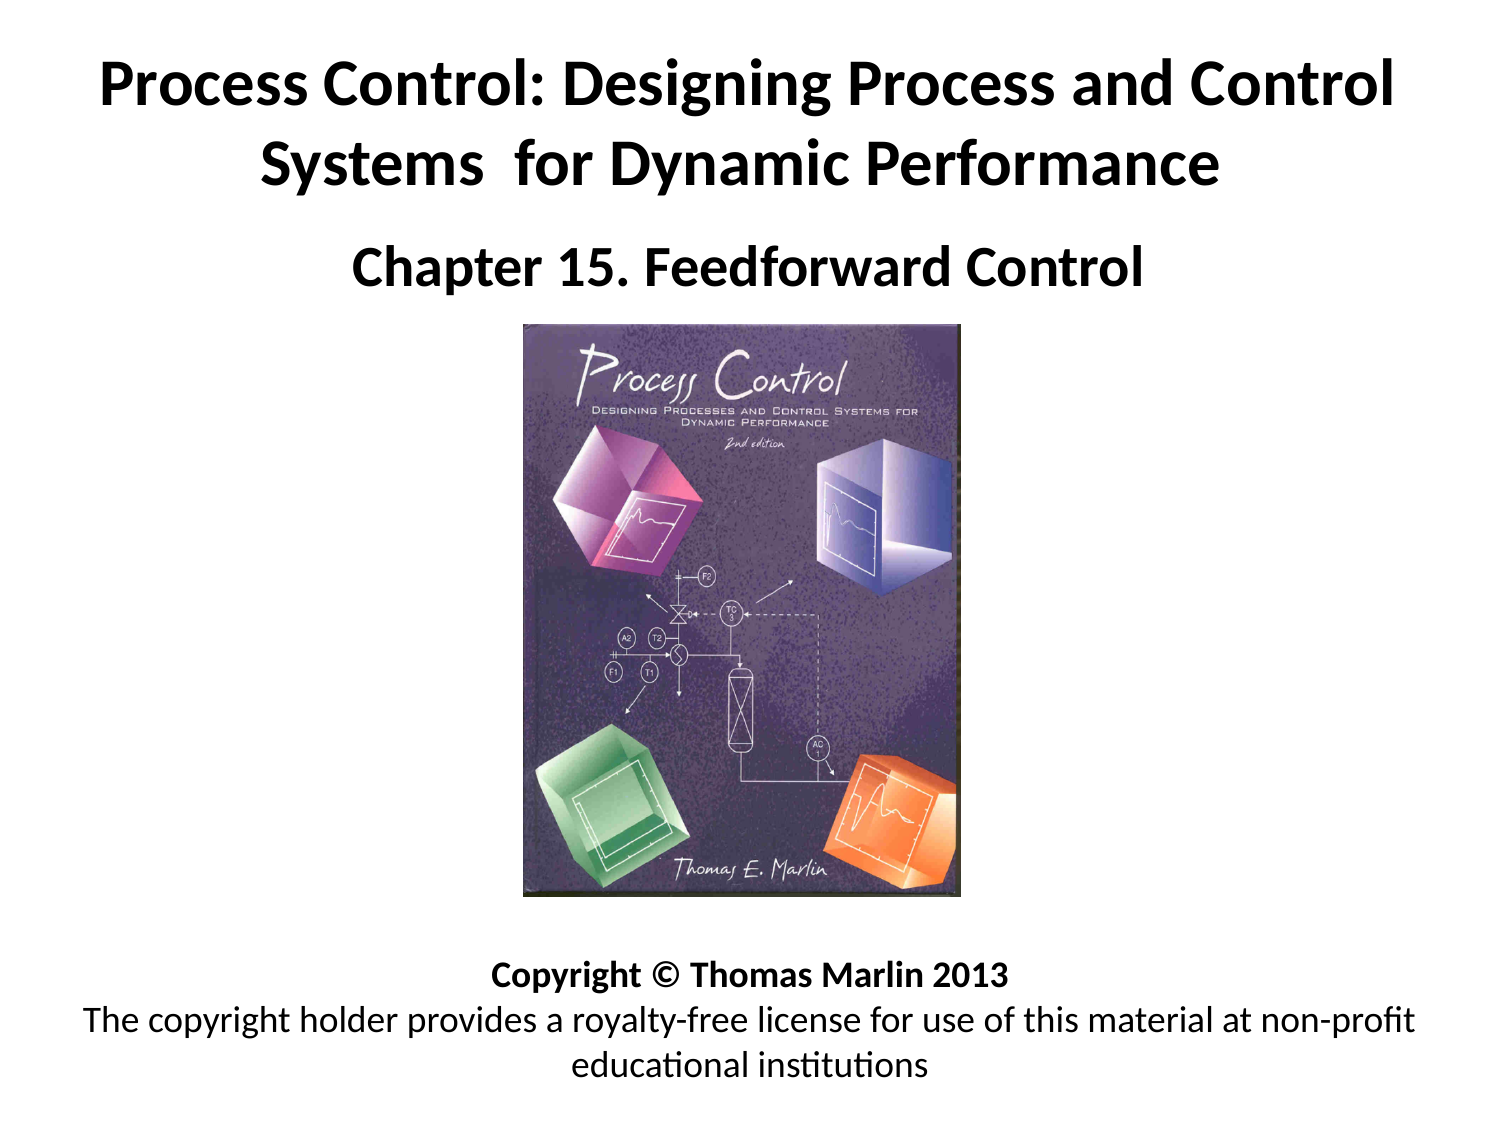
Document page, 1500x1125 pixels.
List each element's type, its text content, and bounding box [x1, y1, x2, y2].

text_box Process Control: Designing Process and Control Systems for Dynamic Performance Chapter 15. Feedforward Control [60, 31, 1436, 306]
picture [523, 324, 962, 898]
text_box Copyright © Thomas Marlin 2013 The copyright holder provides a royalty-free license for use of this material at non-profit educational institutions [50, 942, 1450, 1092]
